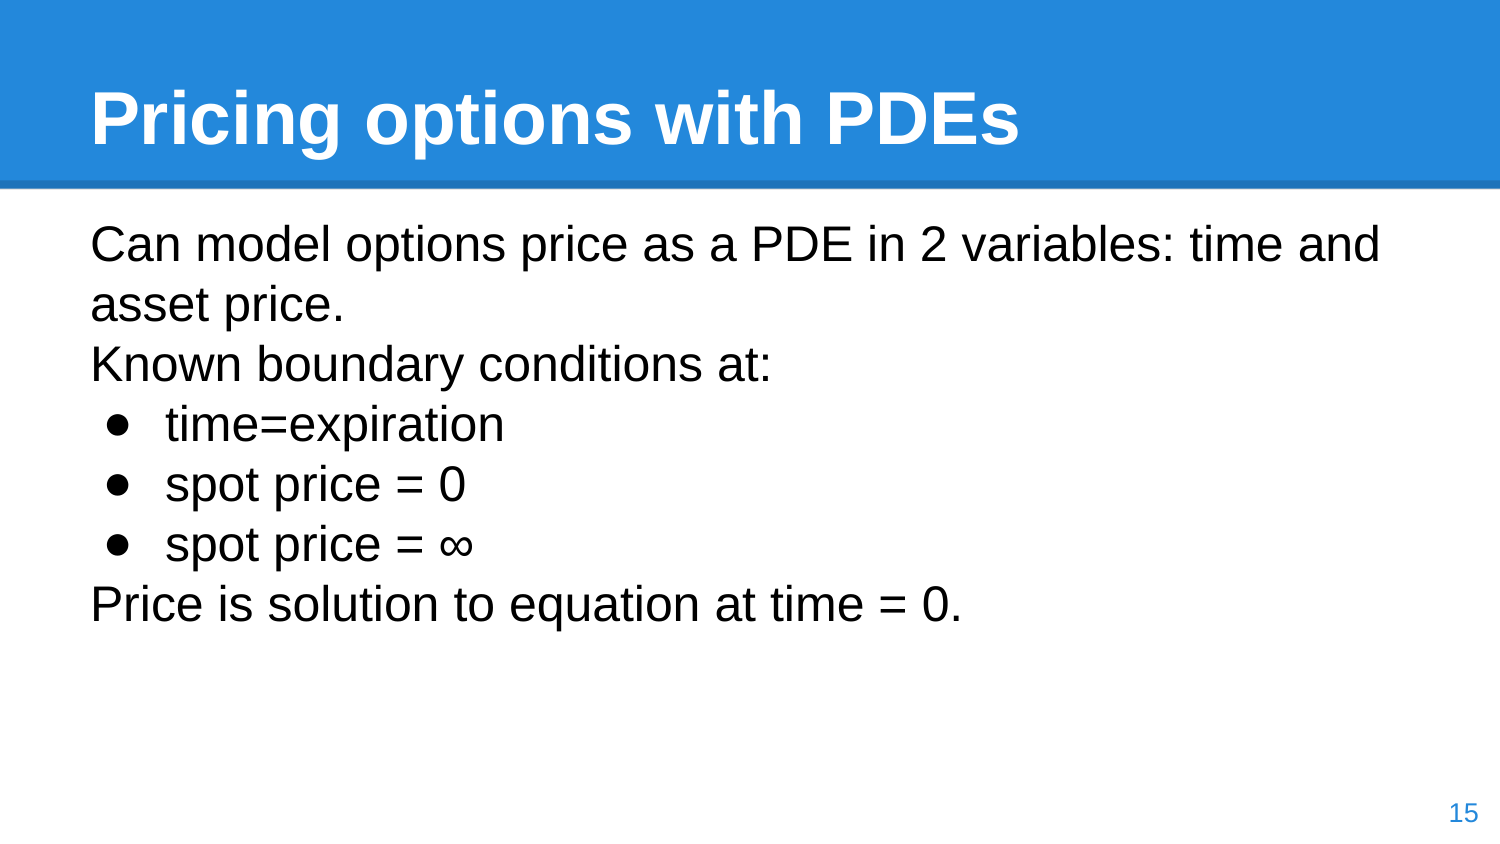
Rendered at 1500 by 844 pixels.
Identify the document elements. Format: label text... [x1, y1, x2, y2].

slide_number ‹#› [1403, 779, 1494, 844]
list Can model options price as a PDE in 2 variables: time and asset price. Known boundary conditions at: time=expiration spot price = 0 spot price = ∞ Price is solution to equation at time = 0. [75, 196, 1425, 808]
title Pricing options with PDEs [75, 33, 1425, 175]
